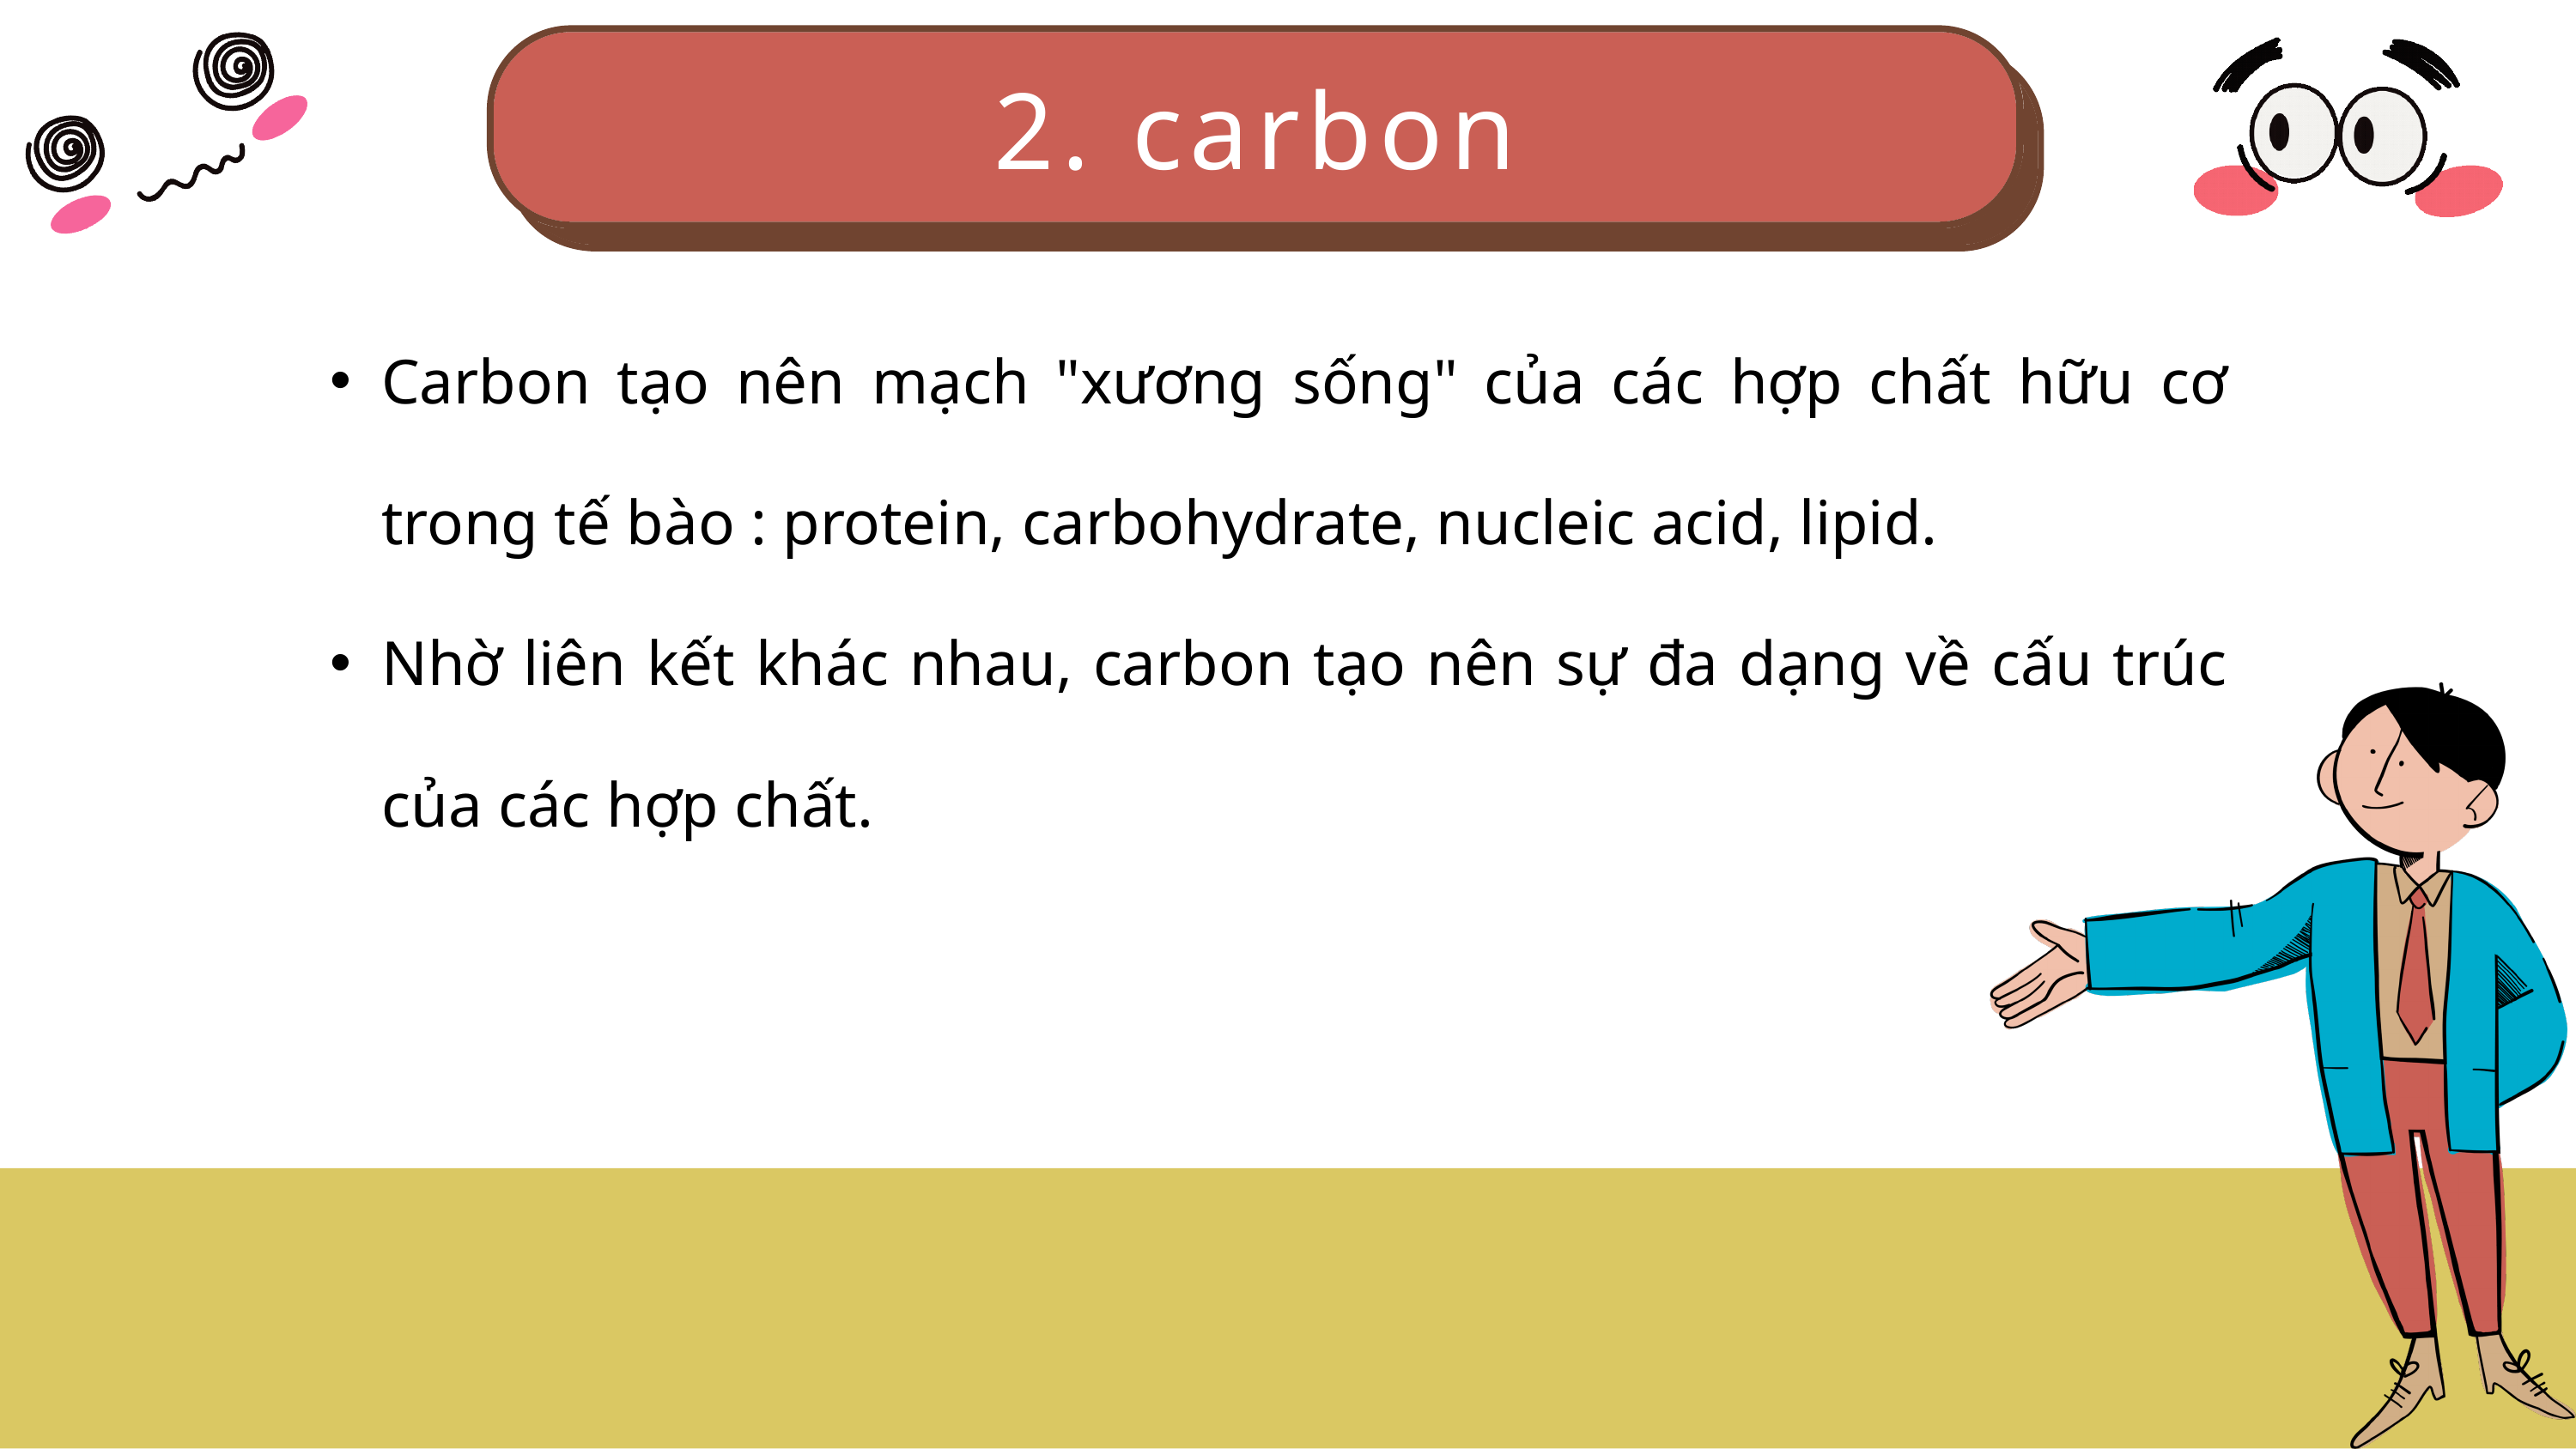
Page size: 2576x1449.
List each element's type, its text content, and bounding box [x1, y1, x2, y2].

picture [1, 3, 322, 251]
text_box [0, 1167, 1984, 1449]
text_box Carbon tạo nên mạch "xương sống" của các hợp chất hữu cơ trong tế bào : protein, carbohydrate, nucleic acid, lipid. Nhờ liên kết khác nhau, carbon tạo nên sự đa dạng về cấu trúc của các hợp chất. [278, 275, 2229, 840]
picture [2185, 0, 2537, 252]
picture [1989, 682, 2576, 1449]
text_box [486, 25, 2044, 252]
